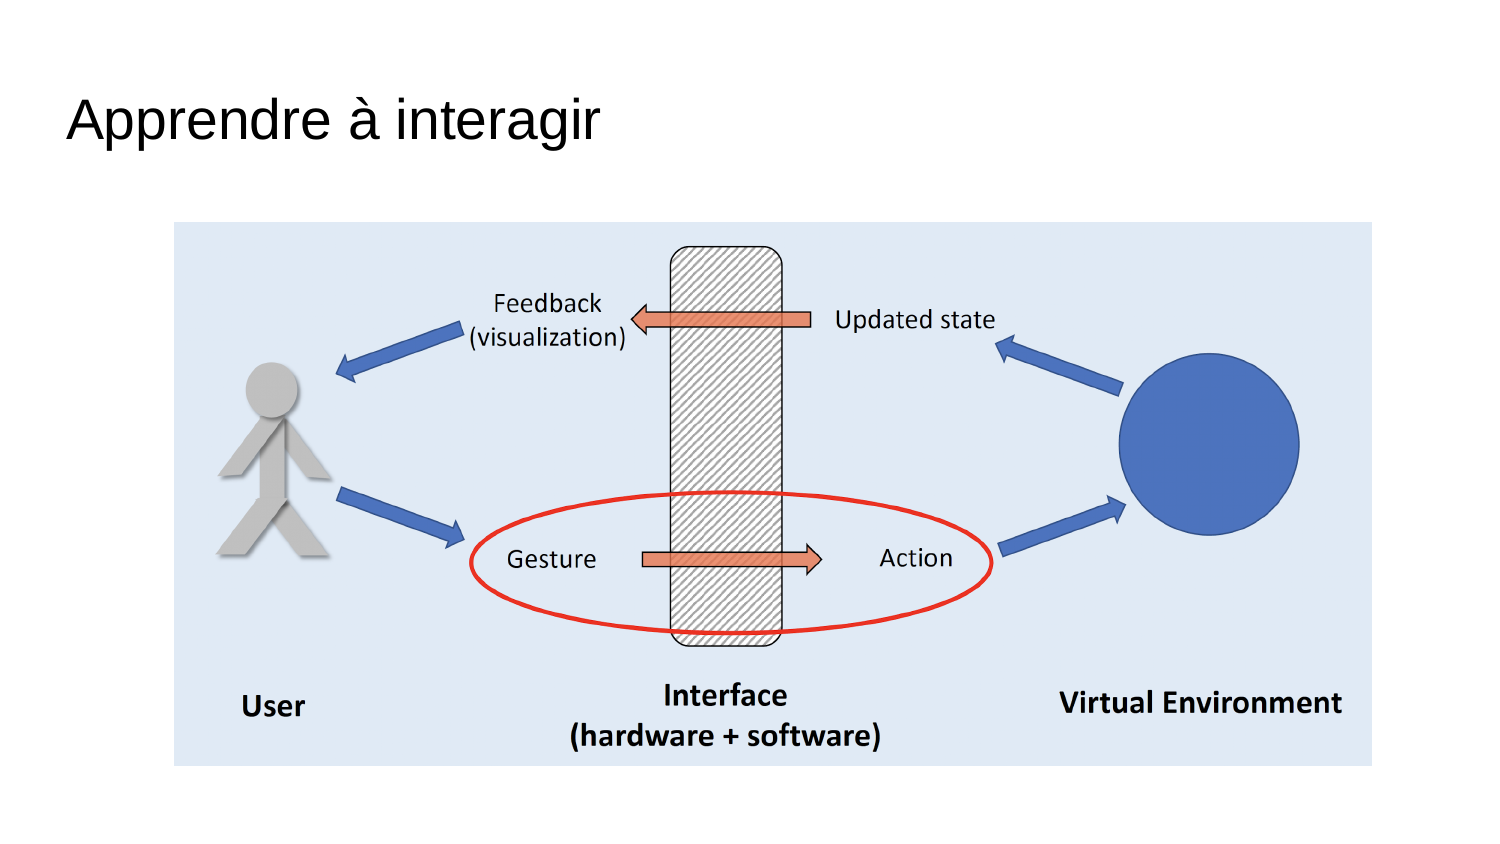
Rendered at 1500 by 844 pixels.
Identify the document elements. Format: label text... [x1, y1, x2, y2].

picture [174, 222, 1372, 766]
title Apprendre à interagir [51, 72, 1449, 167]
